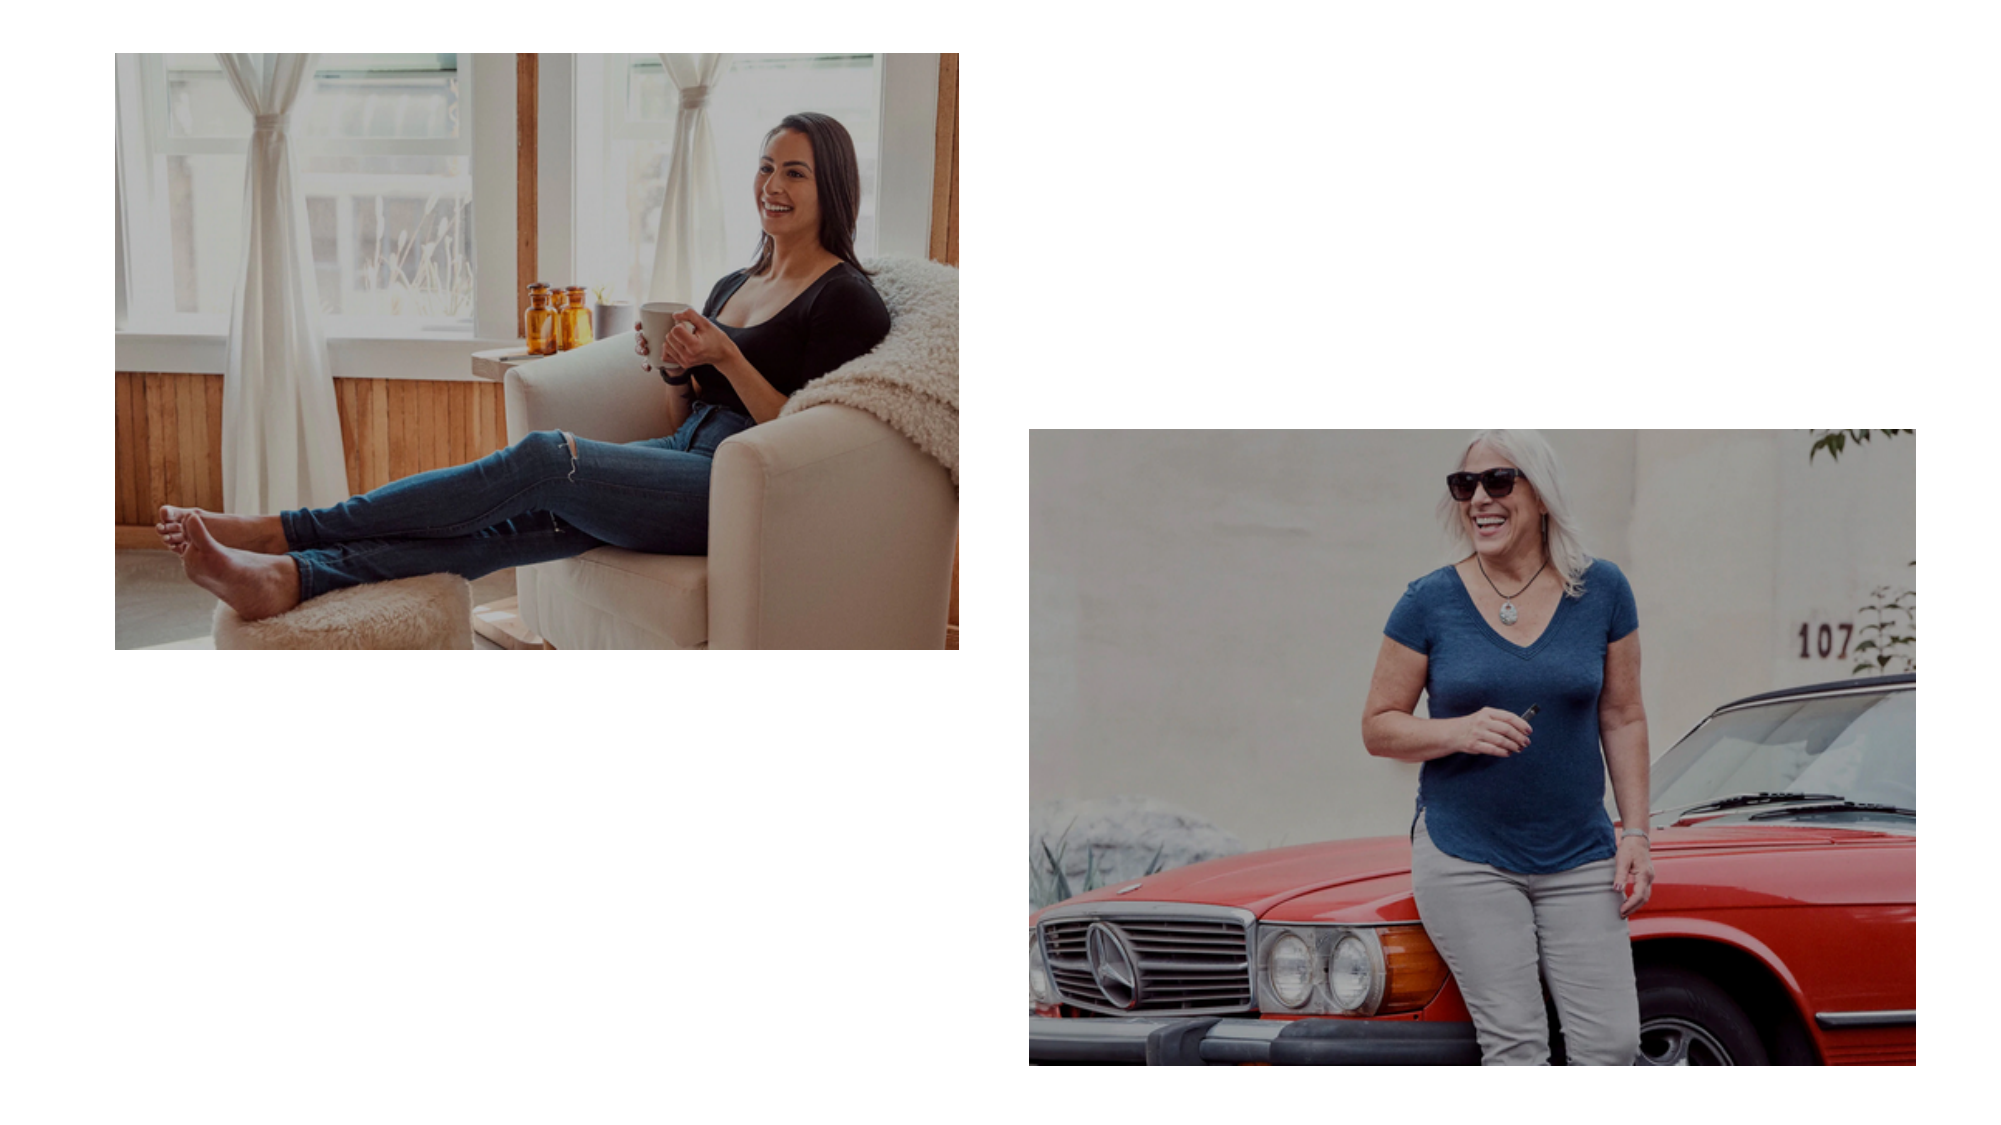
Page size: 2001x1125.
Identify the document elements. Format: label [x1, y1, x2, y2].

picture [1029, 429, 1916, 1066]
picture [115, 53, 960, 650]
